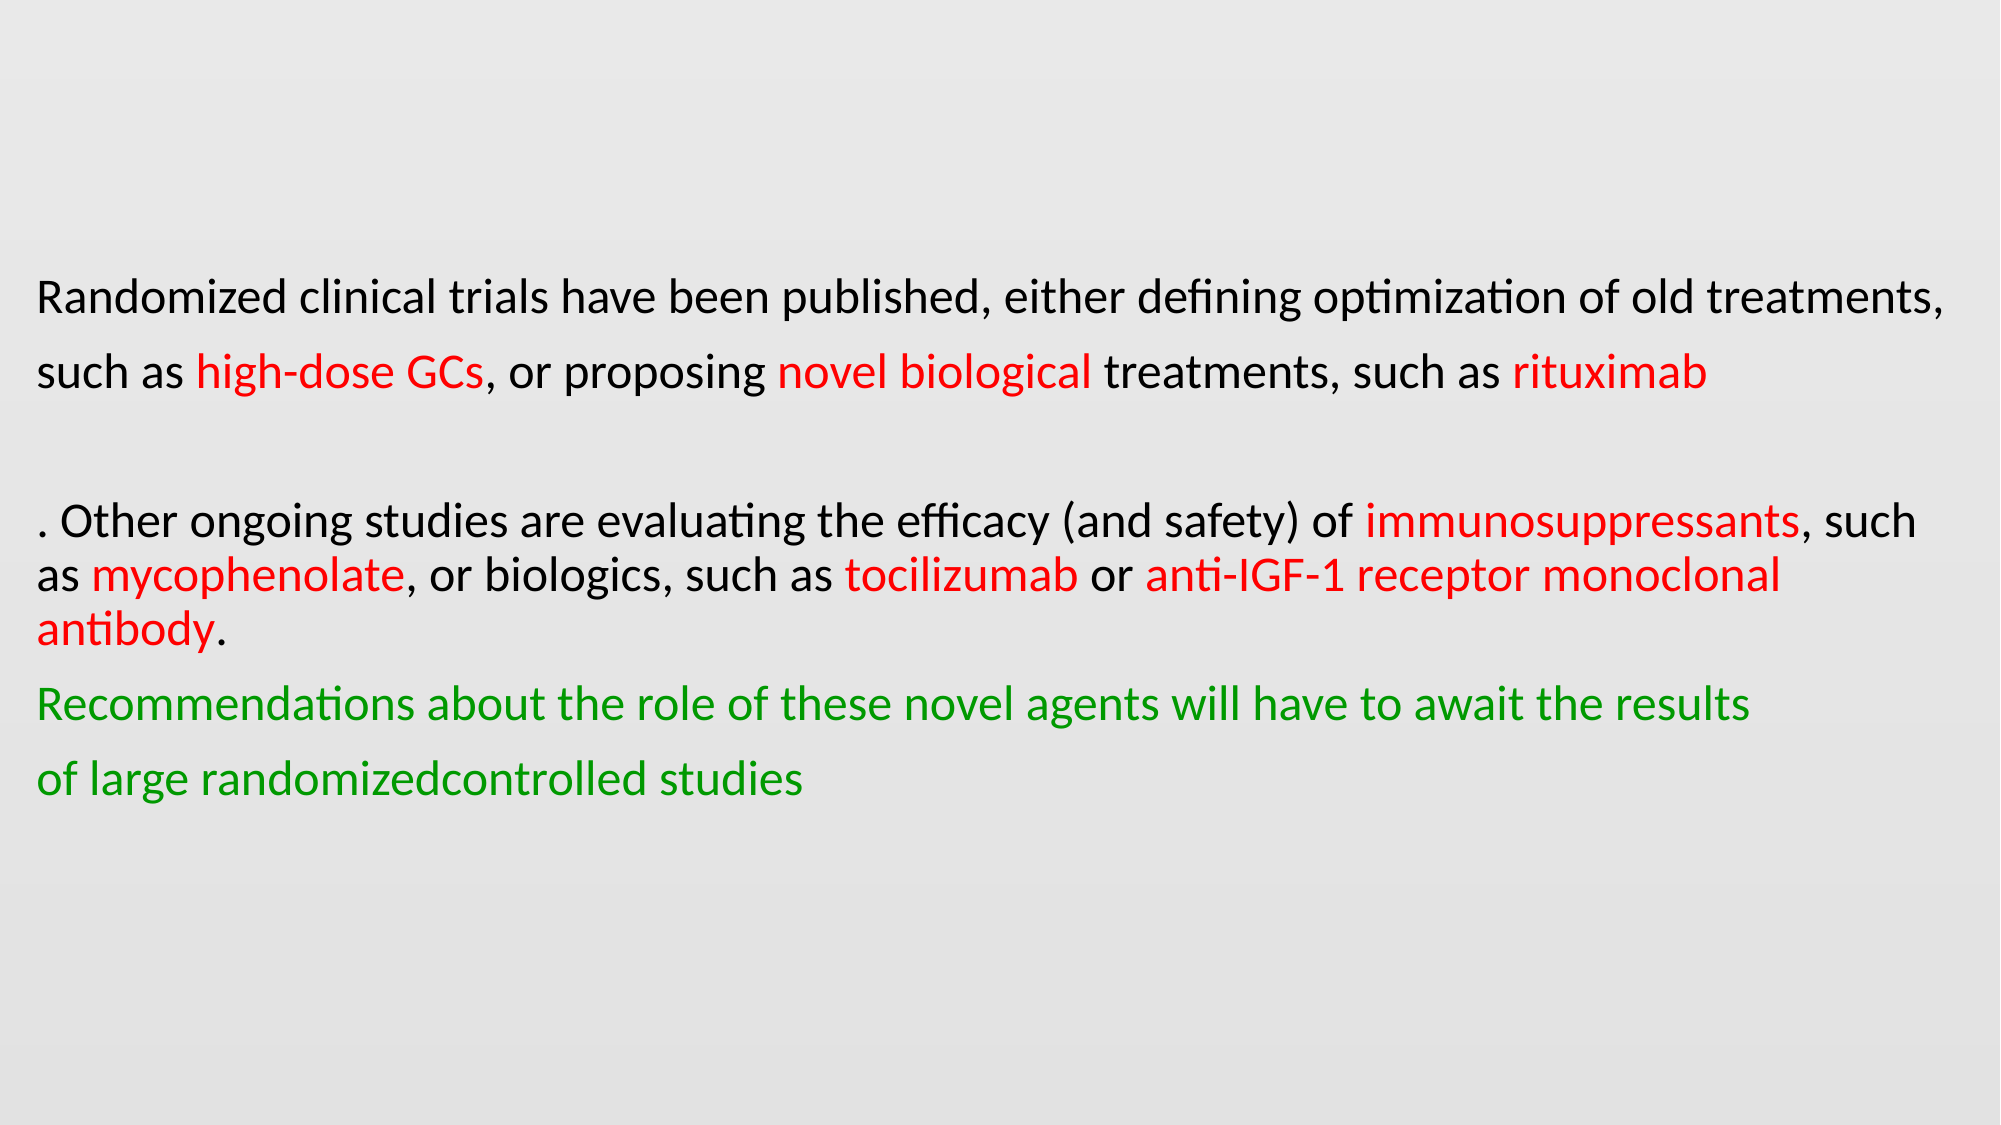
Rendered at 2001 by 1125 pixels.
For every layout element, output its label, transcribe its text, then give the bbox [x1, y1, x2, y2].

list Randomized clinical trials have been published, either defining optimization of old treatments, such as high-dose GCs, or proposing novel biological treatments, such as rituximab . Other ongoing studies are evaluating the efficacy (and safety) of immunosuppressants, such as mycophenolate, or biologics, such as tocilizumab or anti-IGF-1 receptor monoclonal antibody. Recommendations about the role of these novel agents will have to await the results of large randomizedcontrolled studies [21, 107, 1978, 1106]
